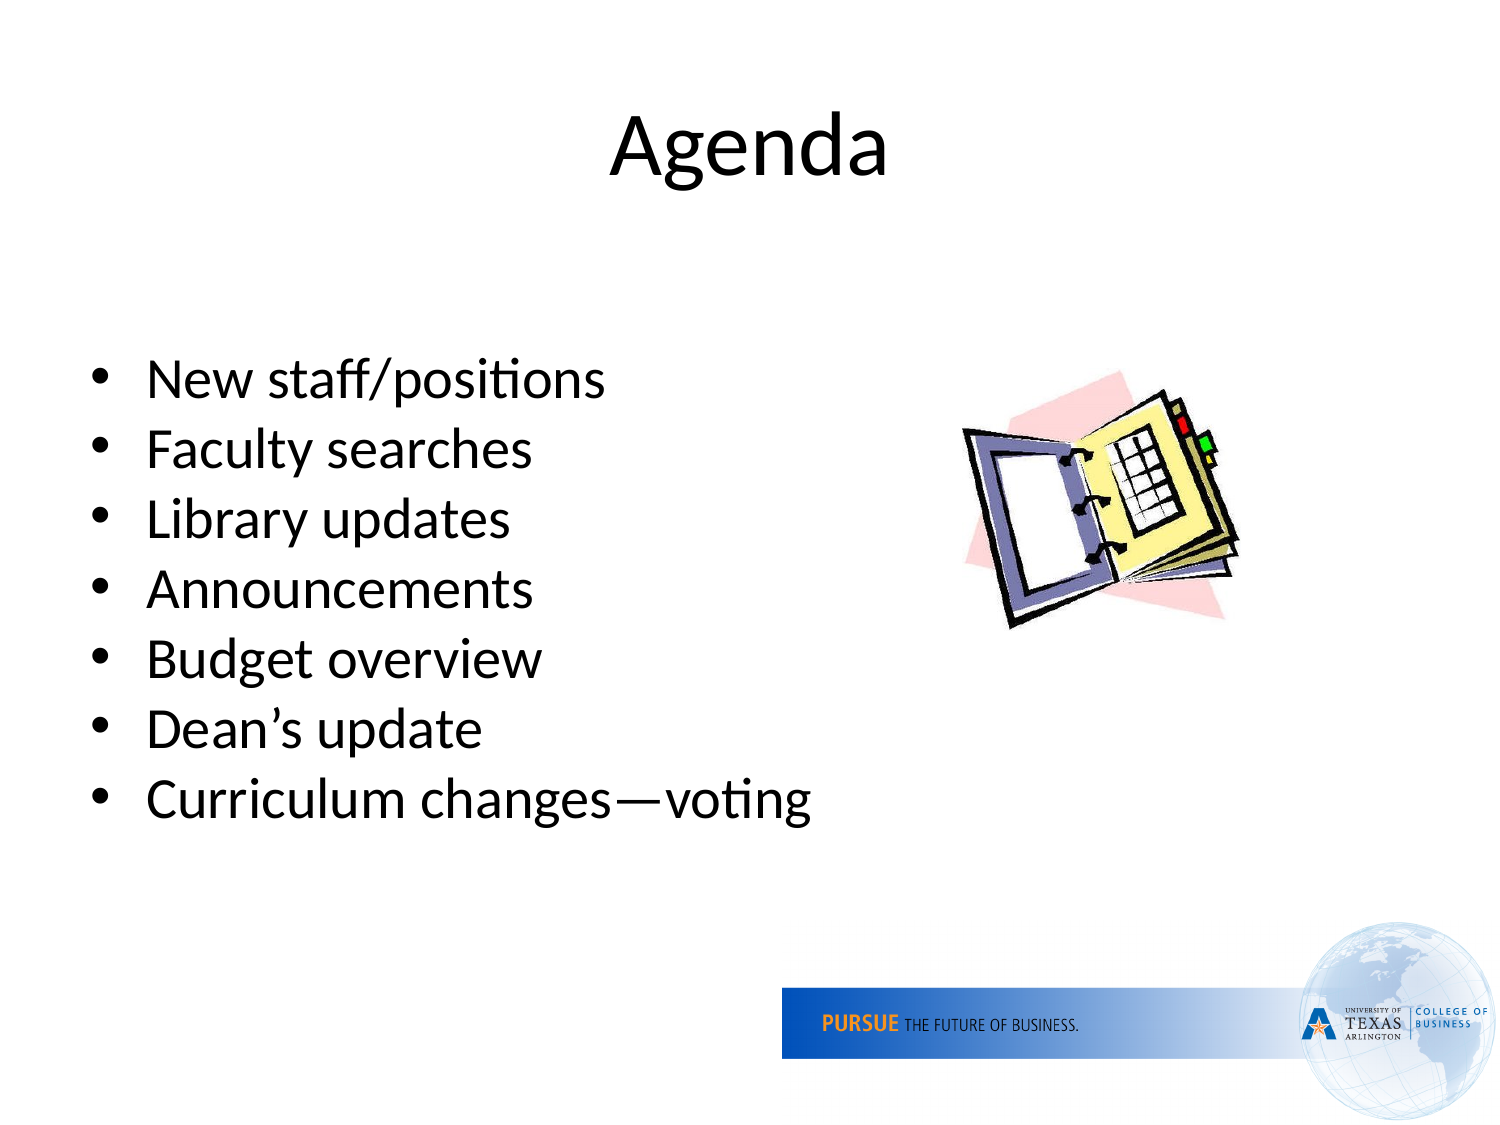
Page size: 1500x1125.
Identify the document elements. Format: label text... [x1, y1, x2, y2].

list New staff/positions Faculty searches Library updates Announcements Budget overview Dean’s update Curriculum changes—voting [75, 262, 1425, 1005]
picture [962, 367, 1241, 631]
picture [782, 920, 1500, 1125]
title Agenda [75, 45, 1425, 233]
